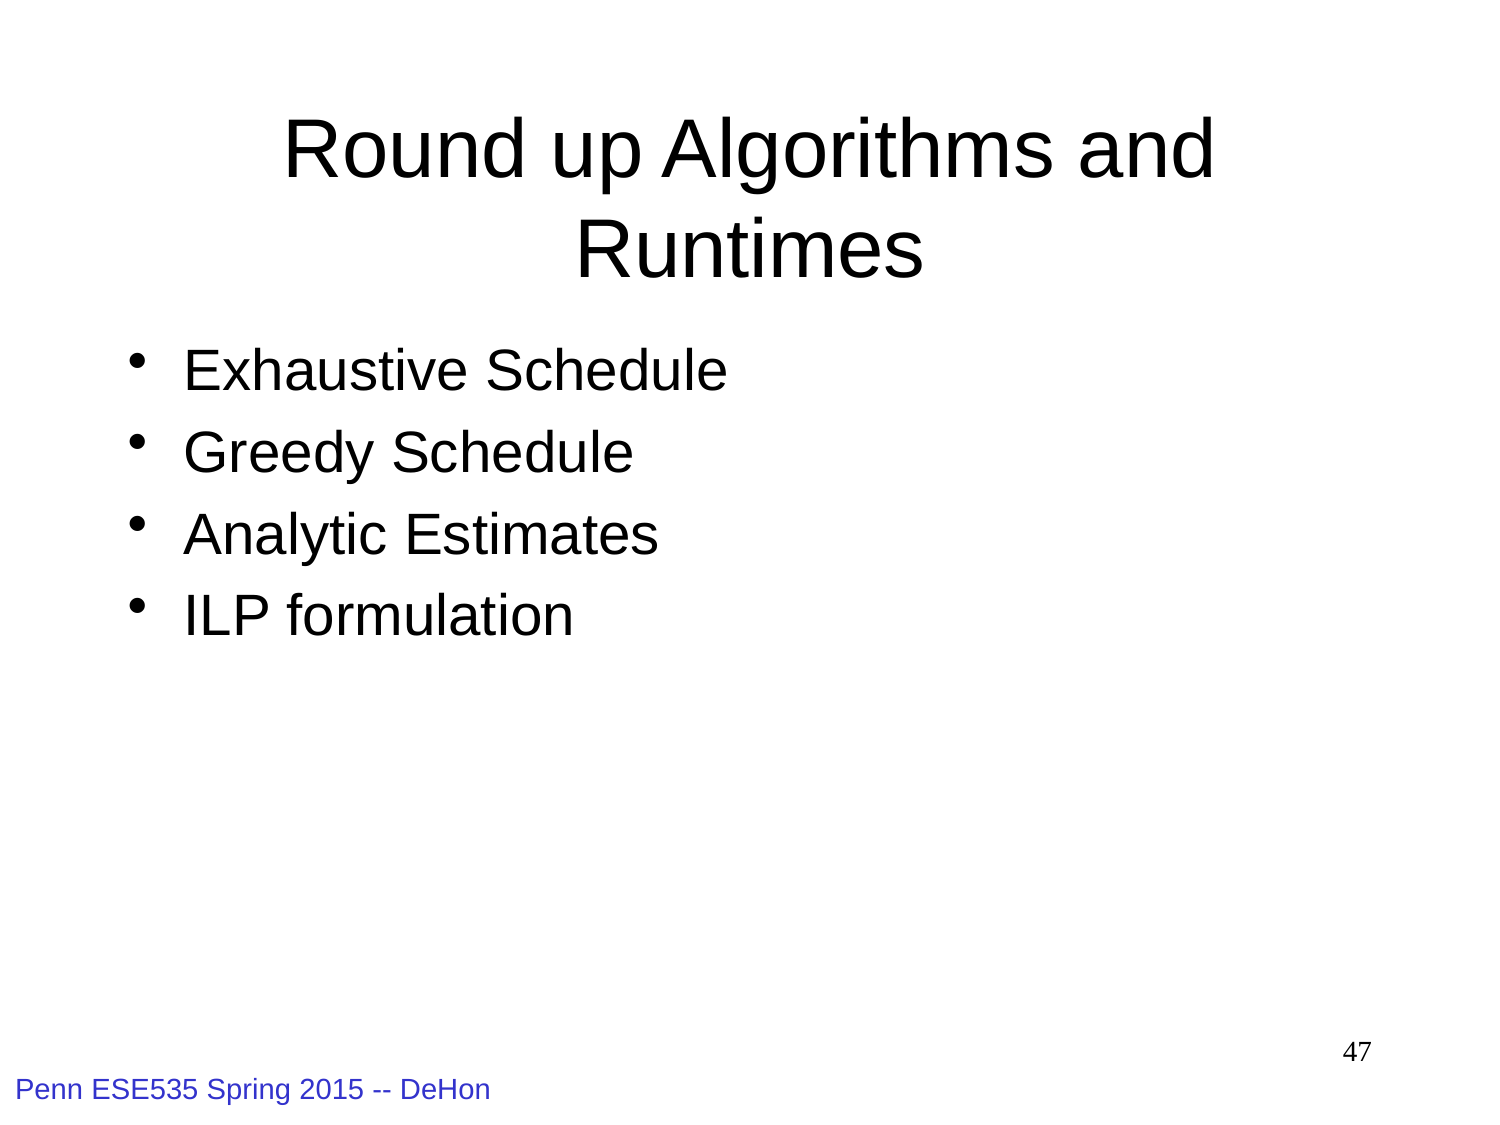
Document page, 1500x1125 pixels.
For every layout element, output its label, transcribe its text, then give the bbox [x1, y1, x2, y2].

slide_number Penn ESE535 Spring 2015 -- DeHon [0, 1062, 576, 1125]
list Exhaustive Schedule Greedy Schedule Analytic Estimates ILP formulation [112, 324, 1388, 1038]
slide_number 47 [1074, 1038, 1388, 1101]
title Round up Algorithms and Runtimes [112, 99, 1388, 288]
